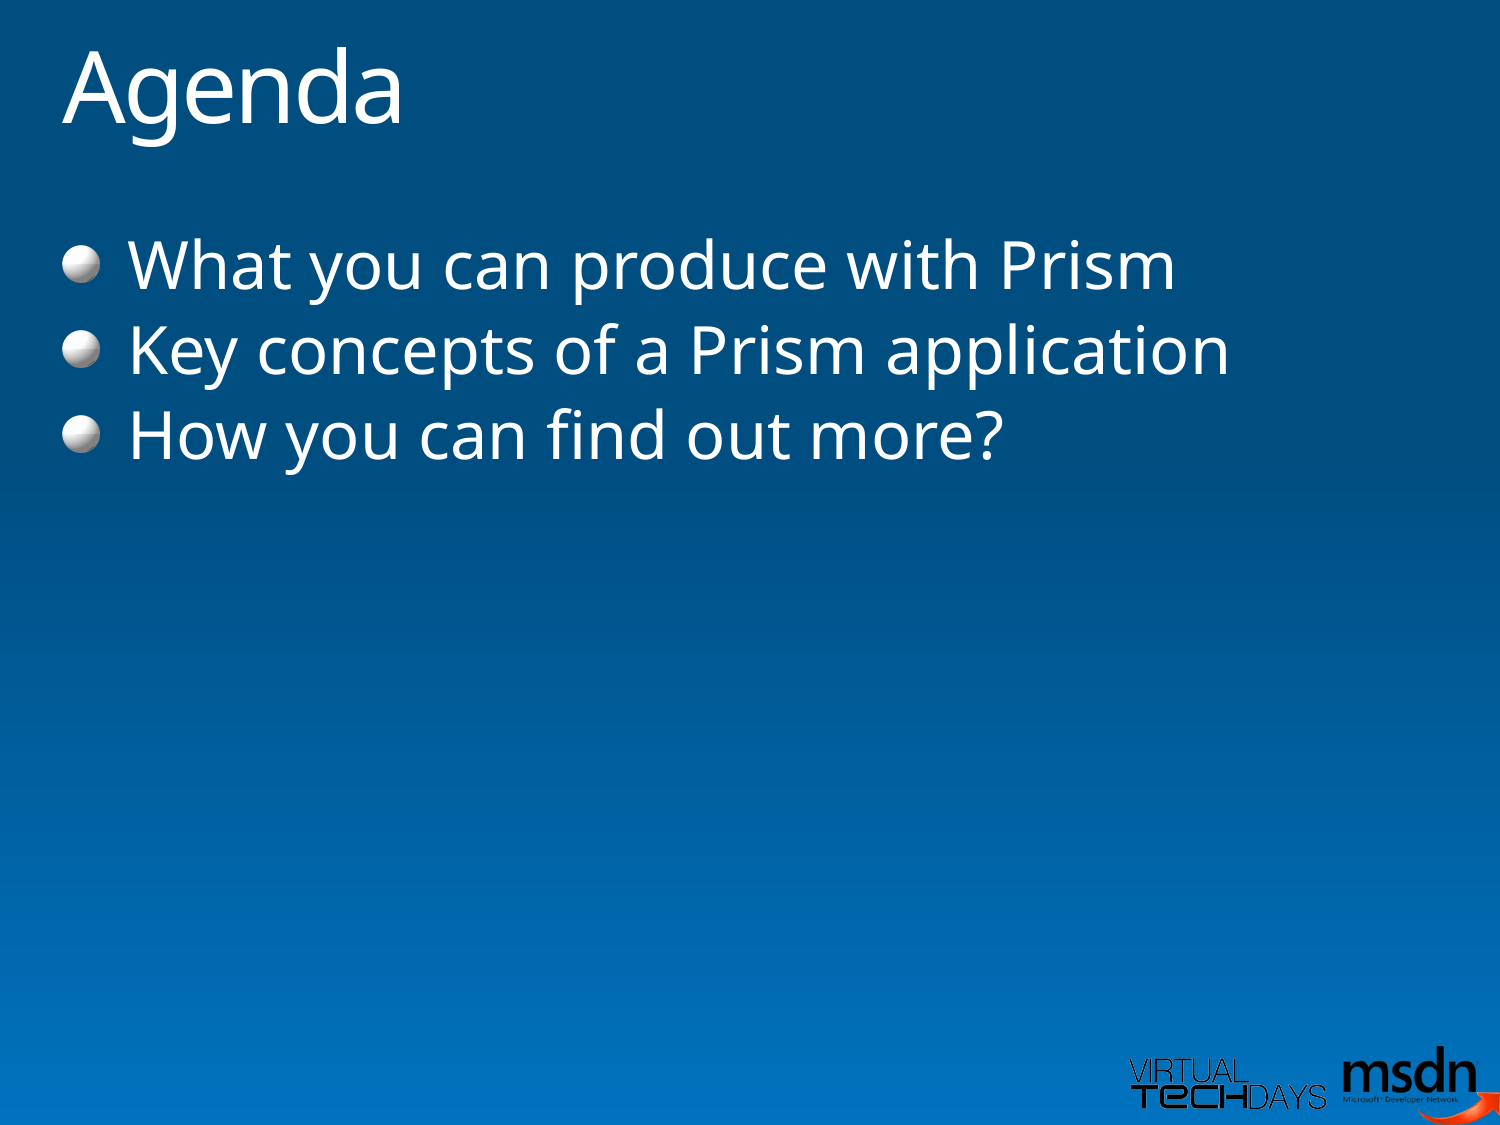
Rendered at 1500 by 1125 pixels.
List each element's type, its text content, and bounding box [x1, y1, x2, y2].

title Agenda [62, 37, 1438, 147]
picture [1343, 1046, 1500, 1125]
picture [62, 245, 100, 283]
picture [62, 415, 100, 453]
list What you can produce with Prism Key concepts of a Prism application How you can find out more? [62, 231, 1438, 572]
picture [1125, 1049, 1327, 1119]
picture [62, 330, 100, 368]
